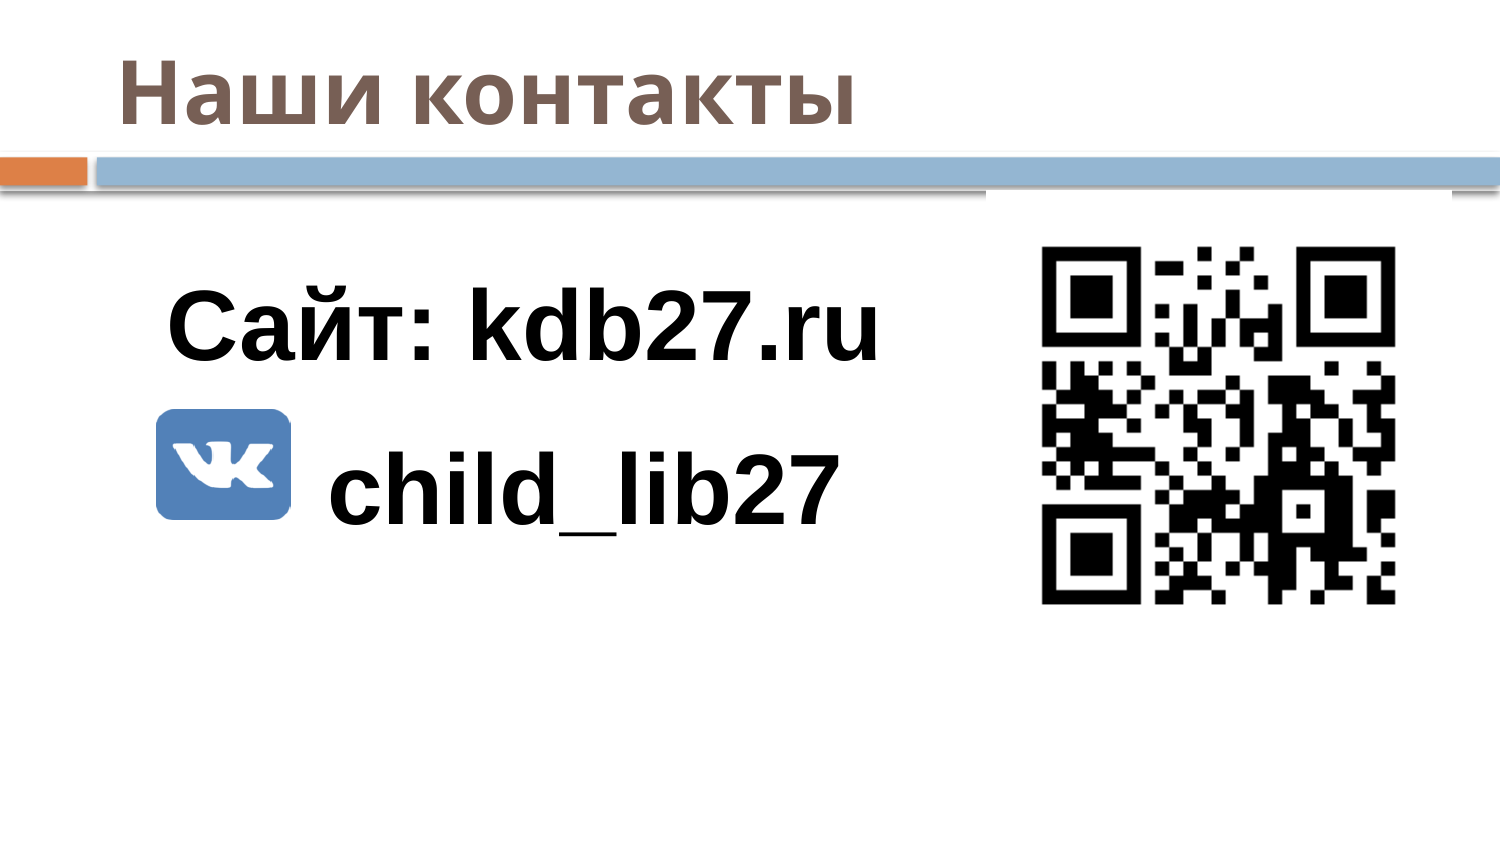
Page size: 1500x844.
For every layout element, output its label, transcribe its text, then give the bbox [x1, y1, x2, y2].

picture [985, 189, 1452, 662]
picture [155, 409, 292, 520]
title Наши контакты [100, 27, 1439, 151]
text_box Сайт: kdb27.ru [151, 253, 980, 389]
text_box child_lib27 [312, 417, 904, 552]
